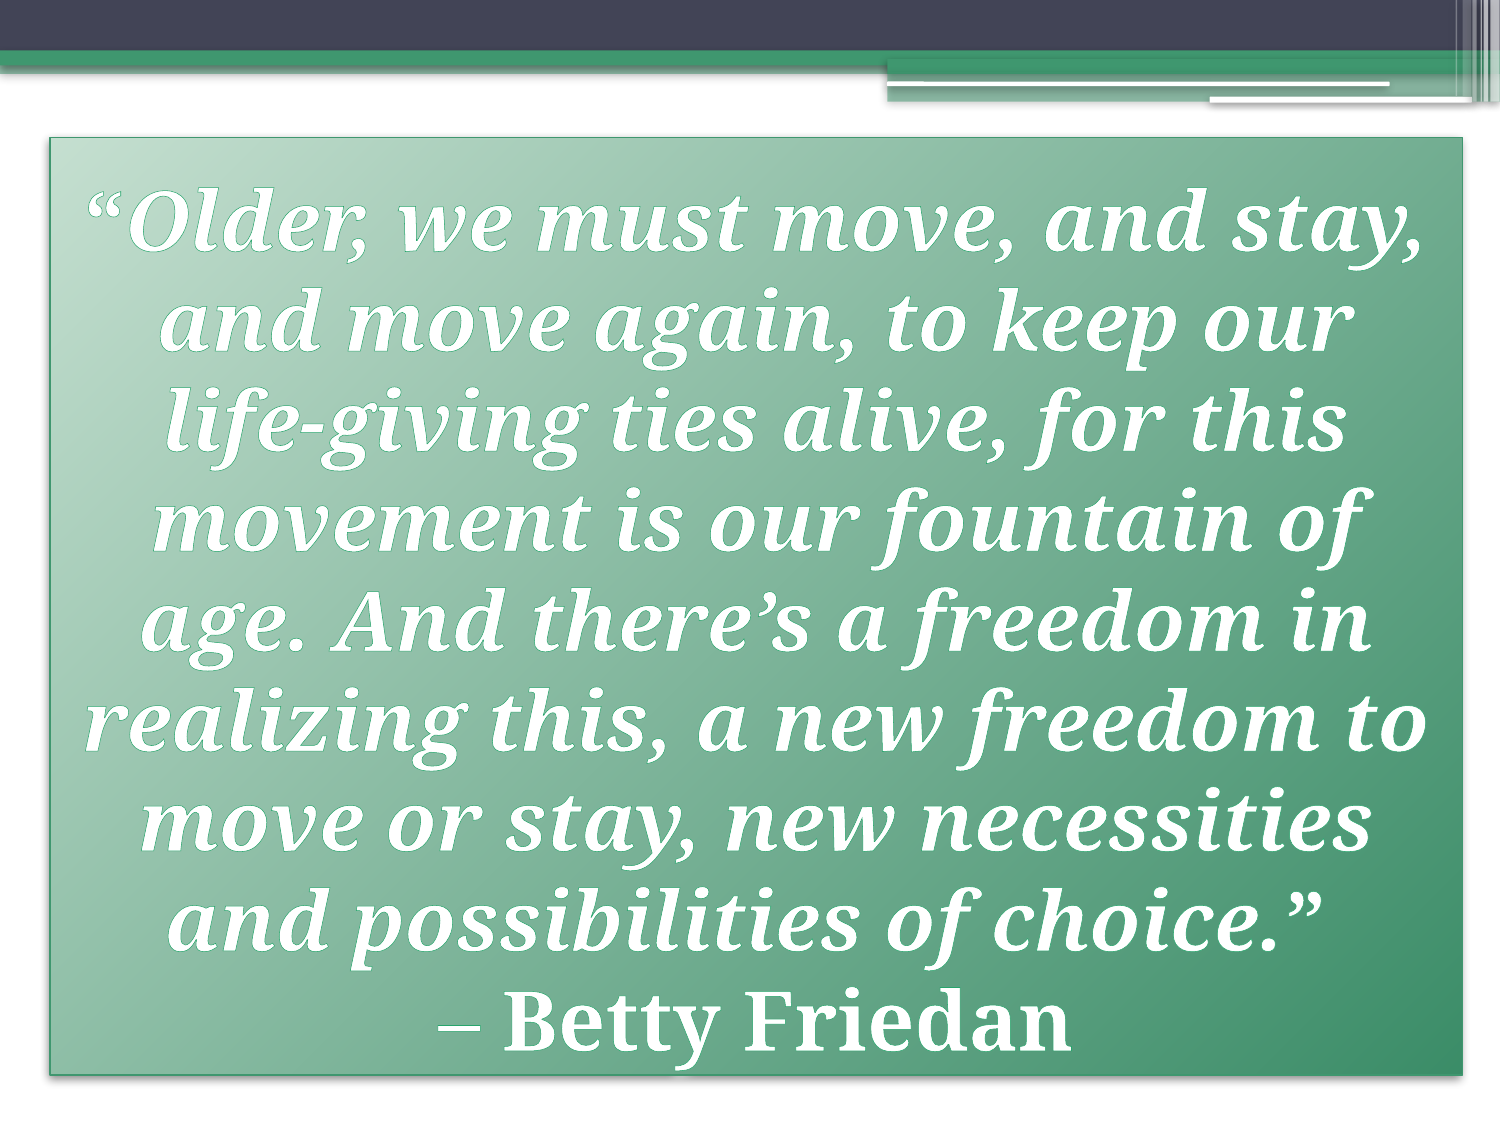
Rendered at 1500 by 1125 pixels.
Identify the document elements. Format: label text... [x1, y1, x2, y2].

title “Older, we must move, and stay, and move again, to keep our life-giving ties alive, for this movement is our fountain of age. And there’s a freedom in realizing this, a new freedom to move or stay, new necessities and possibilities of choice.” – Betty Friedan [49, 137, 1463, 1076]
